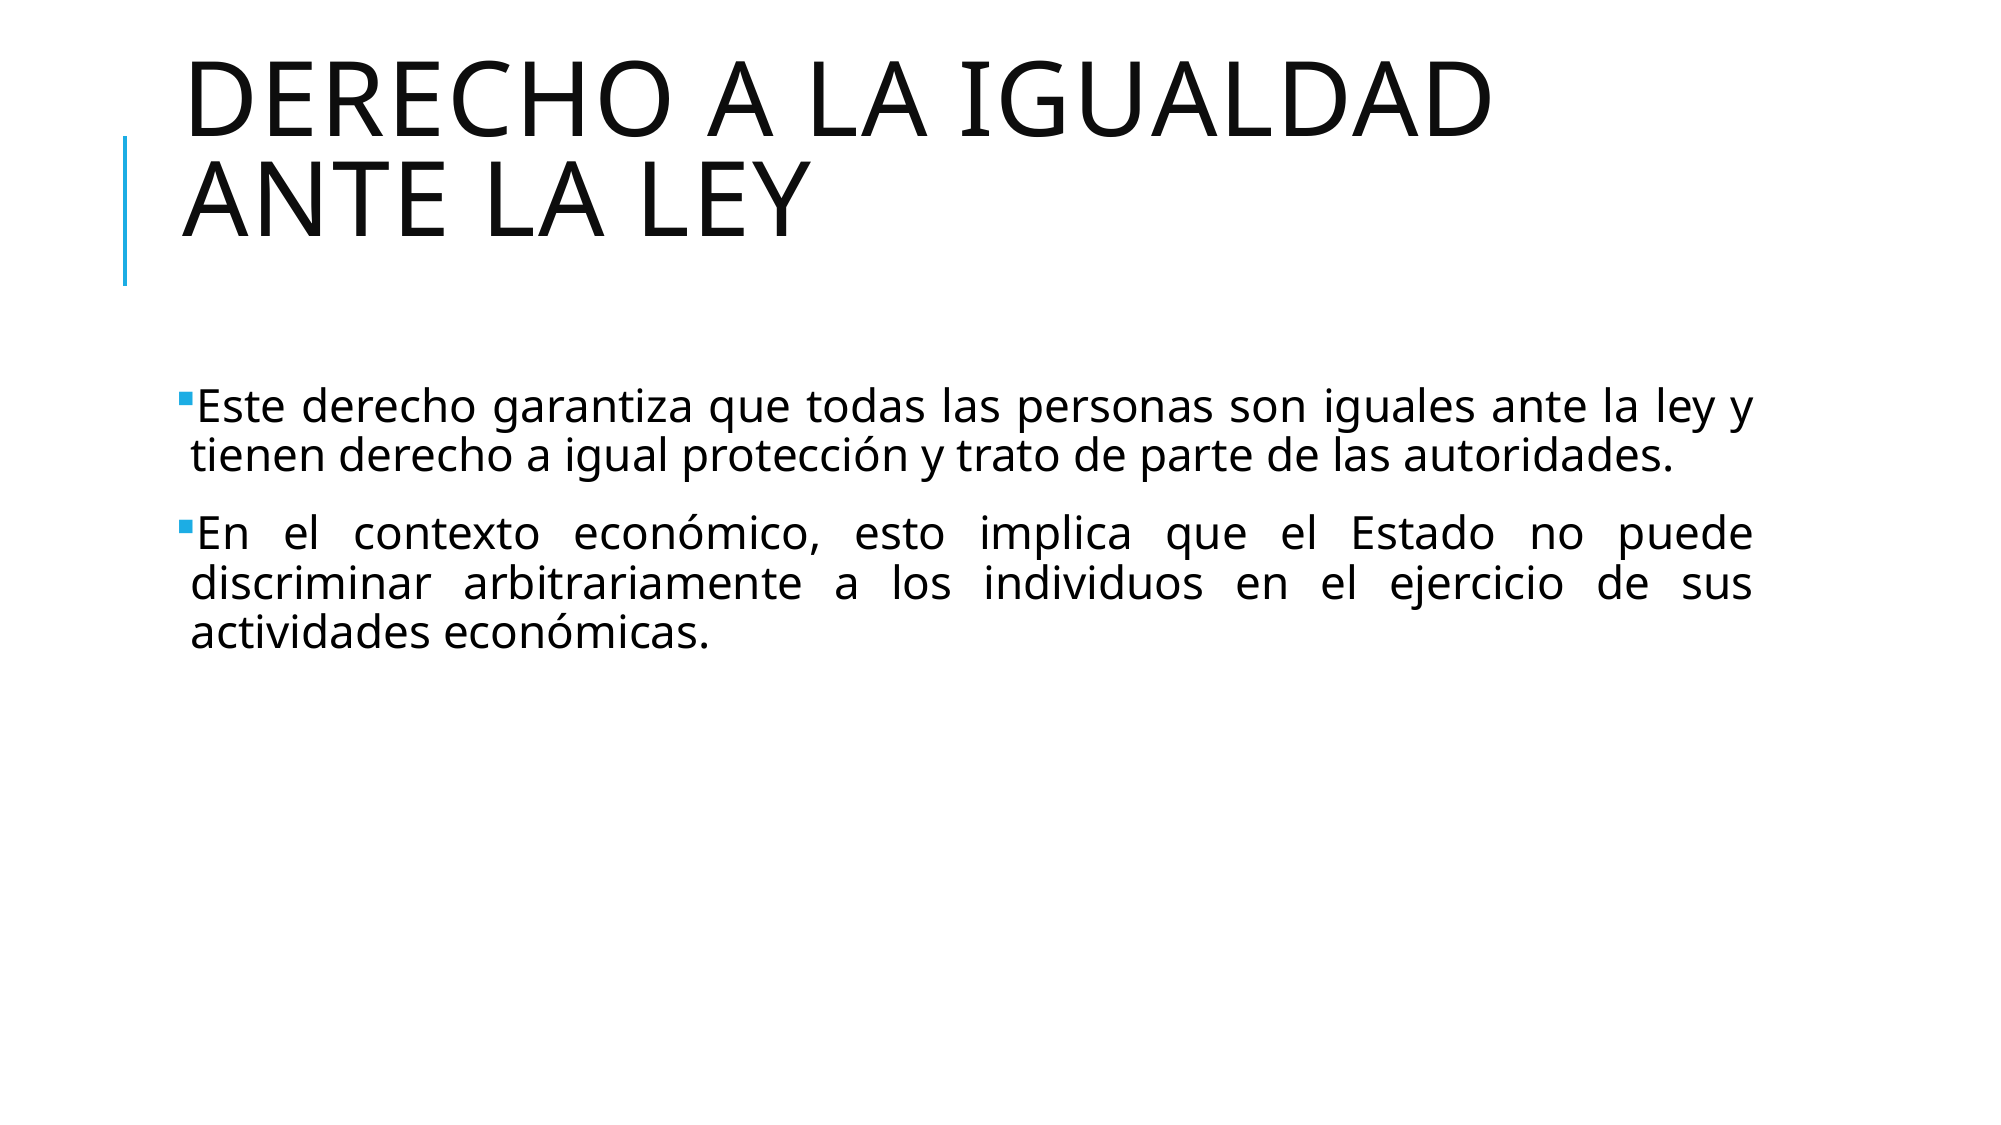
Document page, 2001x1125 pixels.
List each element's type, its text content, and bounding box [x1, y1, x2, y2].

title Derecho a la igualdad ante la ley [168, 96, 1763, 342]
list Este derecho garantiza que todas las personas son iguales ante la ley y tienen derecho a igual protección y trato de parte de las autoridades. En el contexto económico, esto implica que el Estado no puede discriminar arbitrariamente a los individuos en el ejercicio de sus actividades económicas. [168, 375, 1763, 1035]
